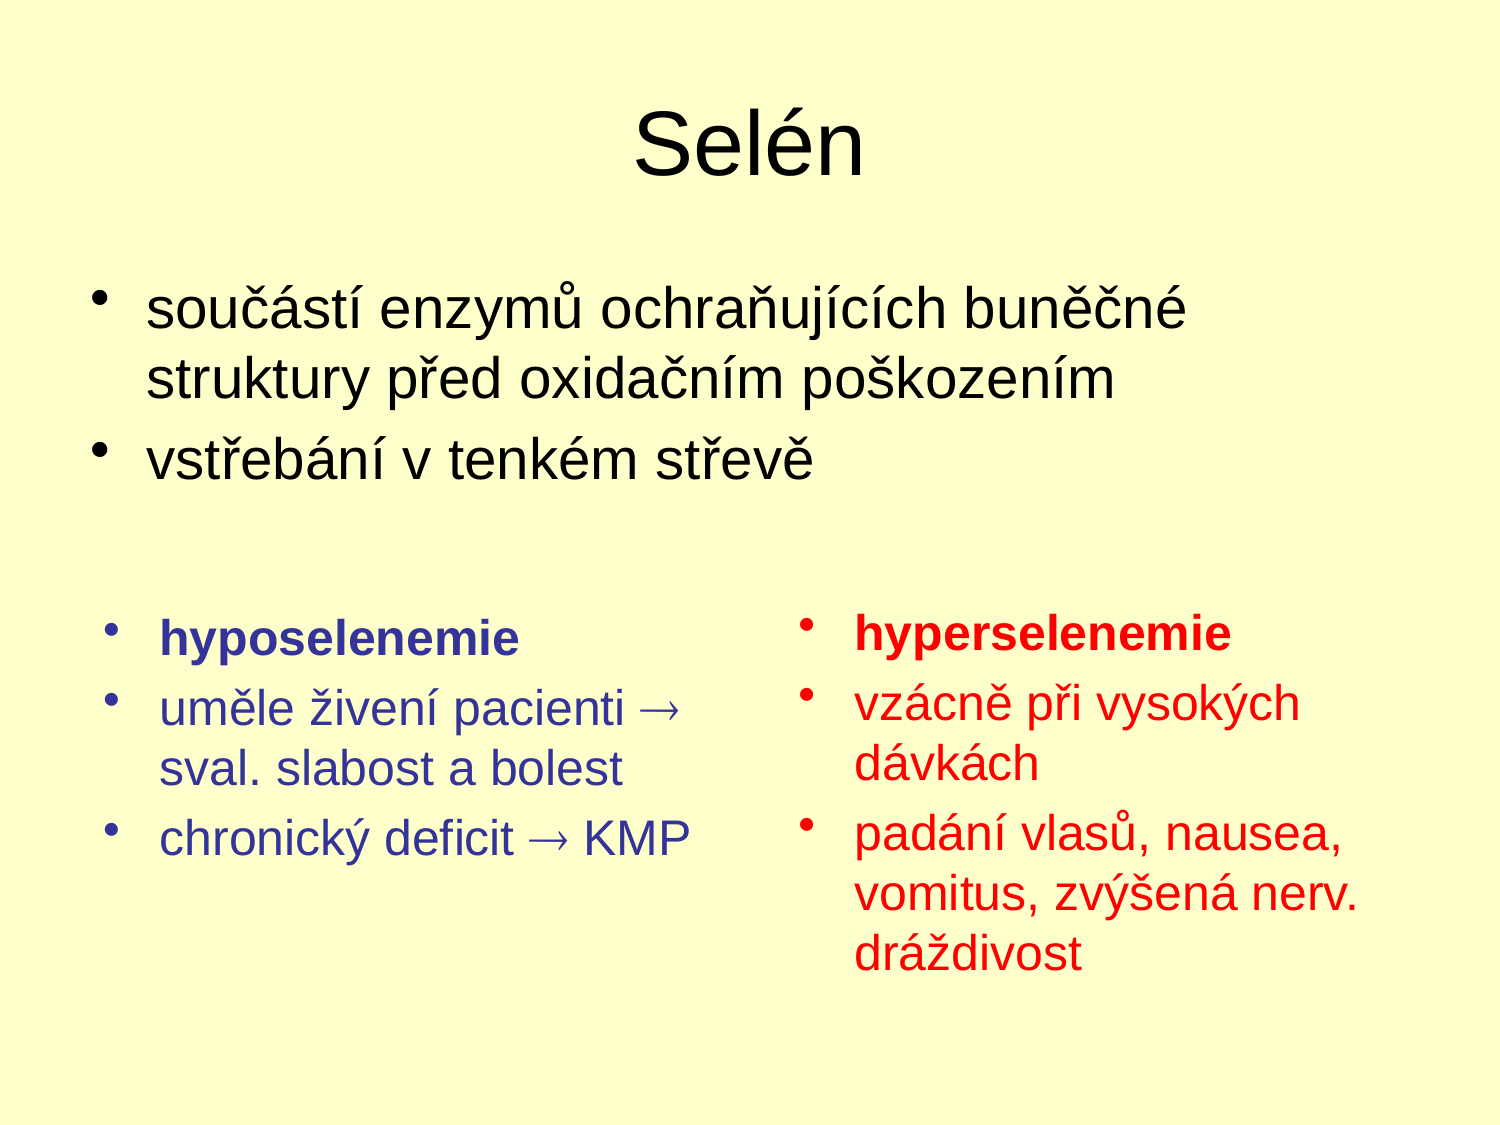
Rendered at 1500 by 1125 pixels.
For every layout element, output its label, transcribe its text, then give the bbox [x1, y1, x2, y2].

text_box hyposelenemie uměle živení pacienti  sval. slabost a bolest chronický deficit  KMP [88, 597, 728, 1005]
title Selén [74, 44, 1426, 233]
list součástí enzymů ochraňujících buněčné struktury před oxidačním poškozením vstřebání v tenkém střevě [74, 262, 1426, 563]
text_box hyperselenemie vzácně při vysokých dávkách padání vlasů, nausea, vomitus, zvýšená nerv. dráždivost [783, 593, 1424, 1000]
